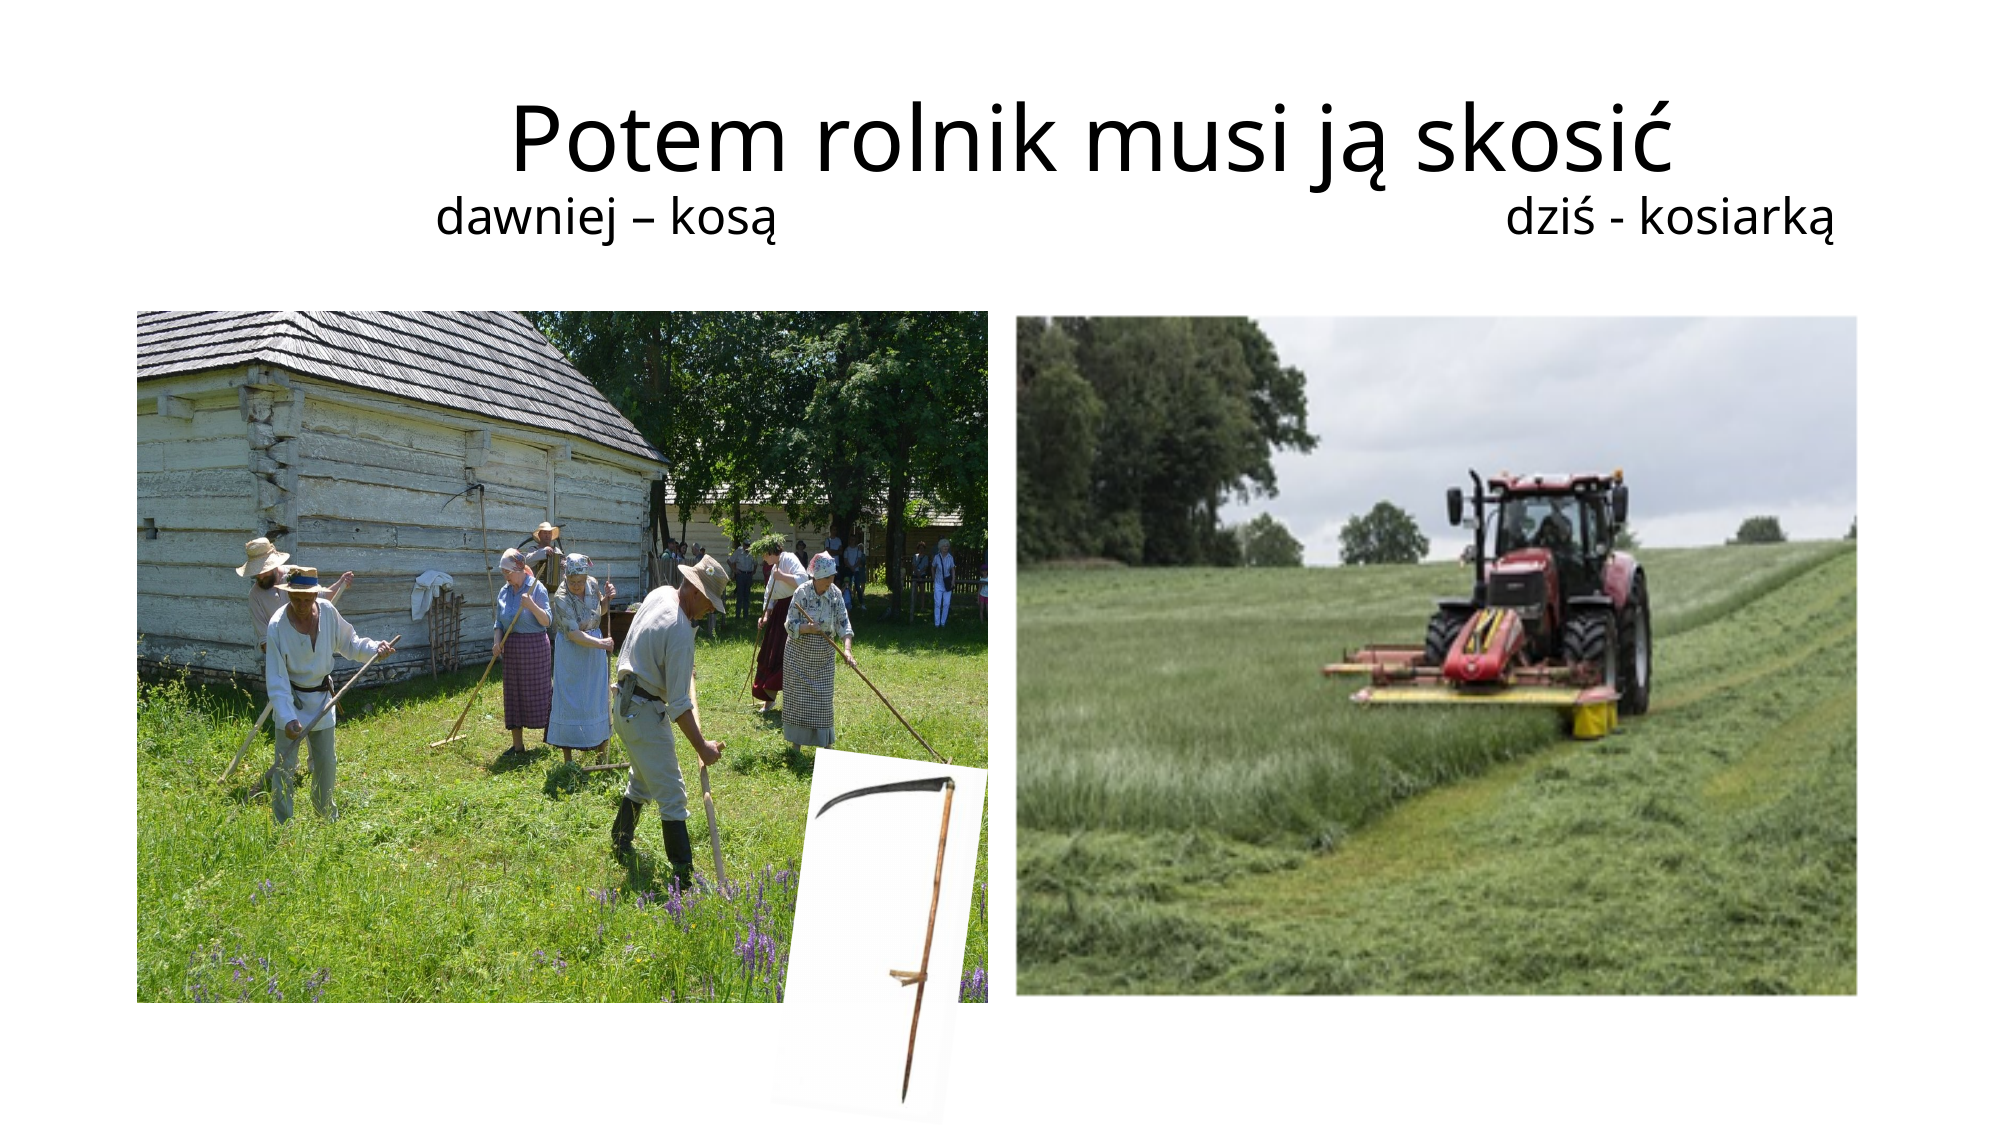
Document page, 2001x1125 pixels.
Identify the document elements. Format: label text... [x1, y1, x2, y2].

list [1012, 311, 1863, 1003]
title Potem rolnik musi ją skosić dawniej – kosą dziś - kosiarką [137, 59, 1863, 278]
picture [771, 756, 966, 1124]
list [137, 311, 988, 1003]
